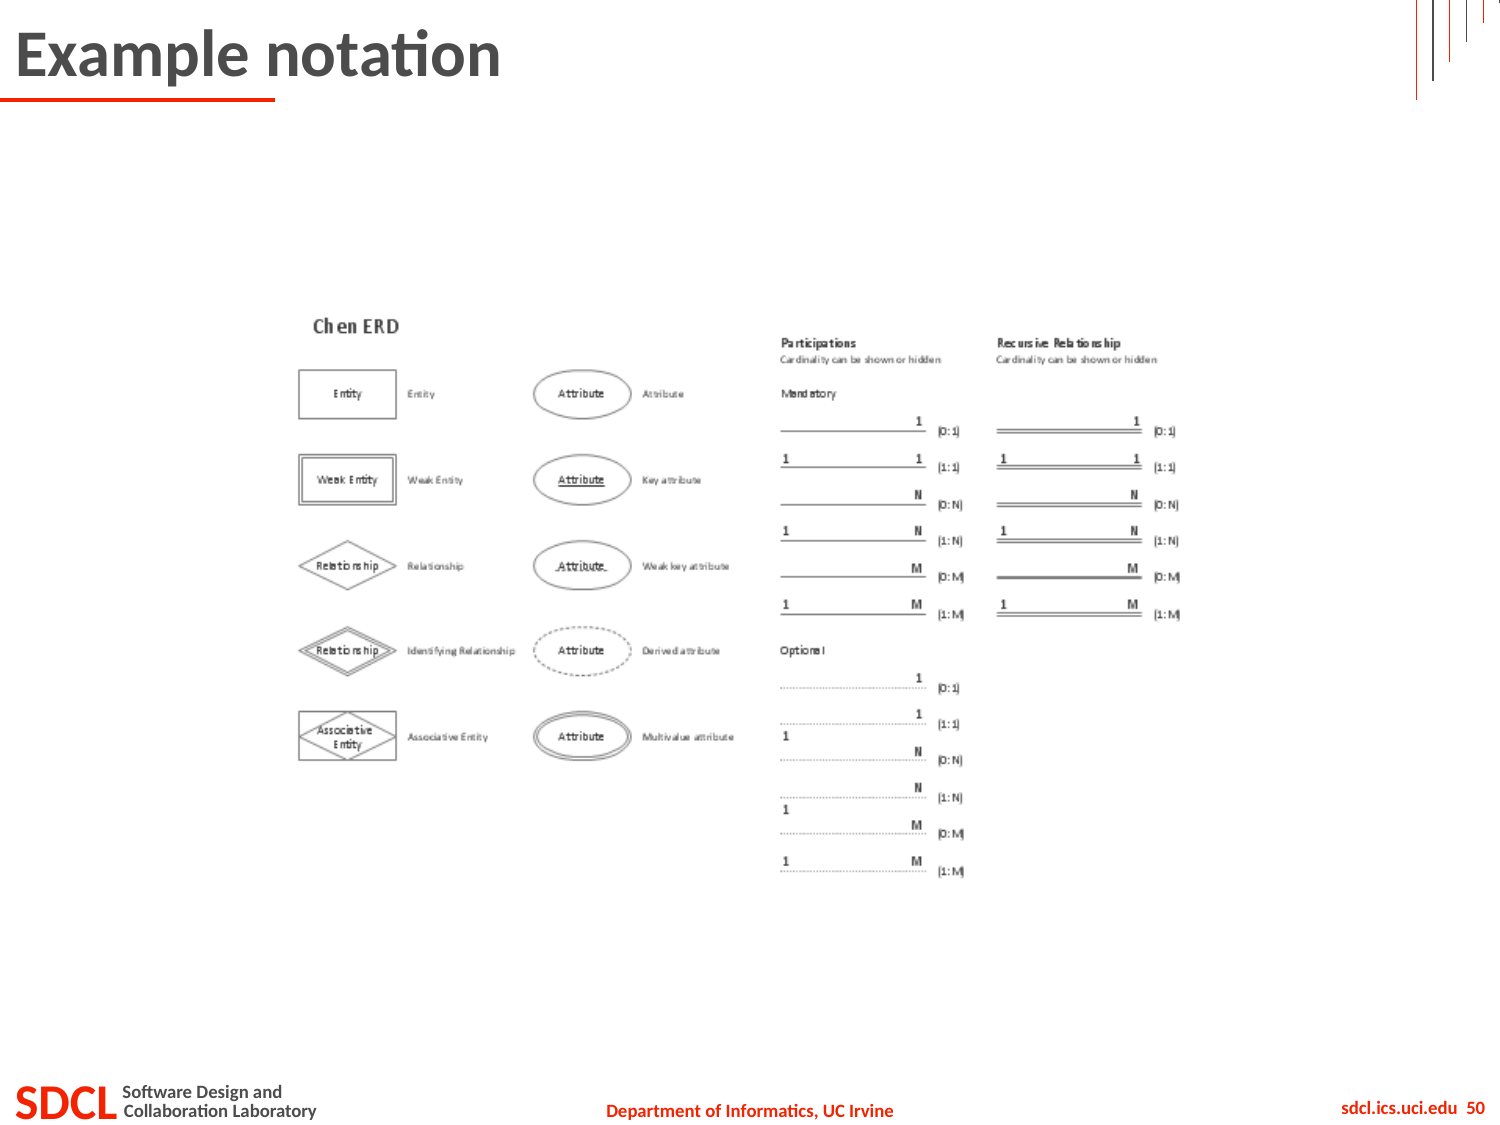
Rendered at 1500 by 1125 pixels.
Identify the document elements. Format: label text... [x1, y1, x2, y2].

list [275, 296, 1216, 971]
title Example notation [0, 0, 1350, 100]
